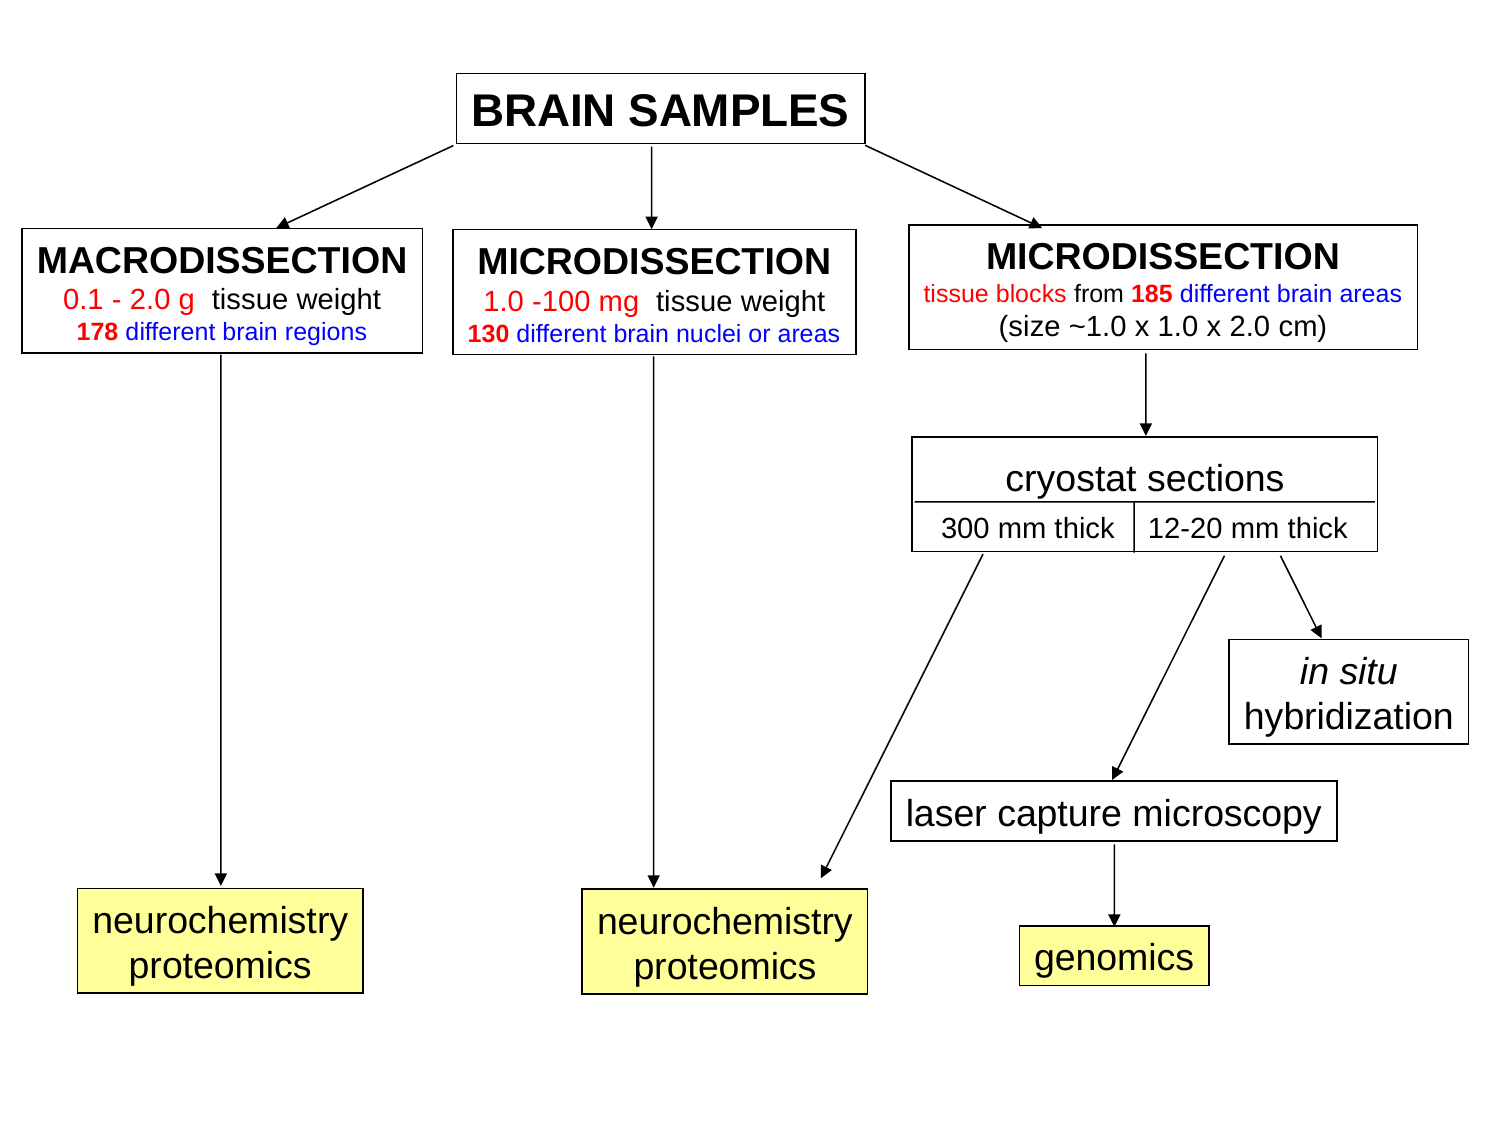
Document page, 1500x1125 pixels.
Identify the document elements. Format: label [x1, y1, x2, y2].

text_box [20, 73, 1470, 997]
